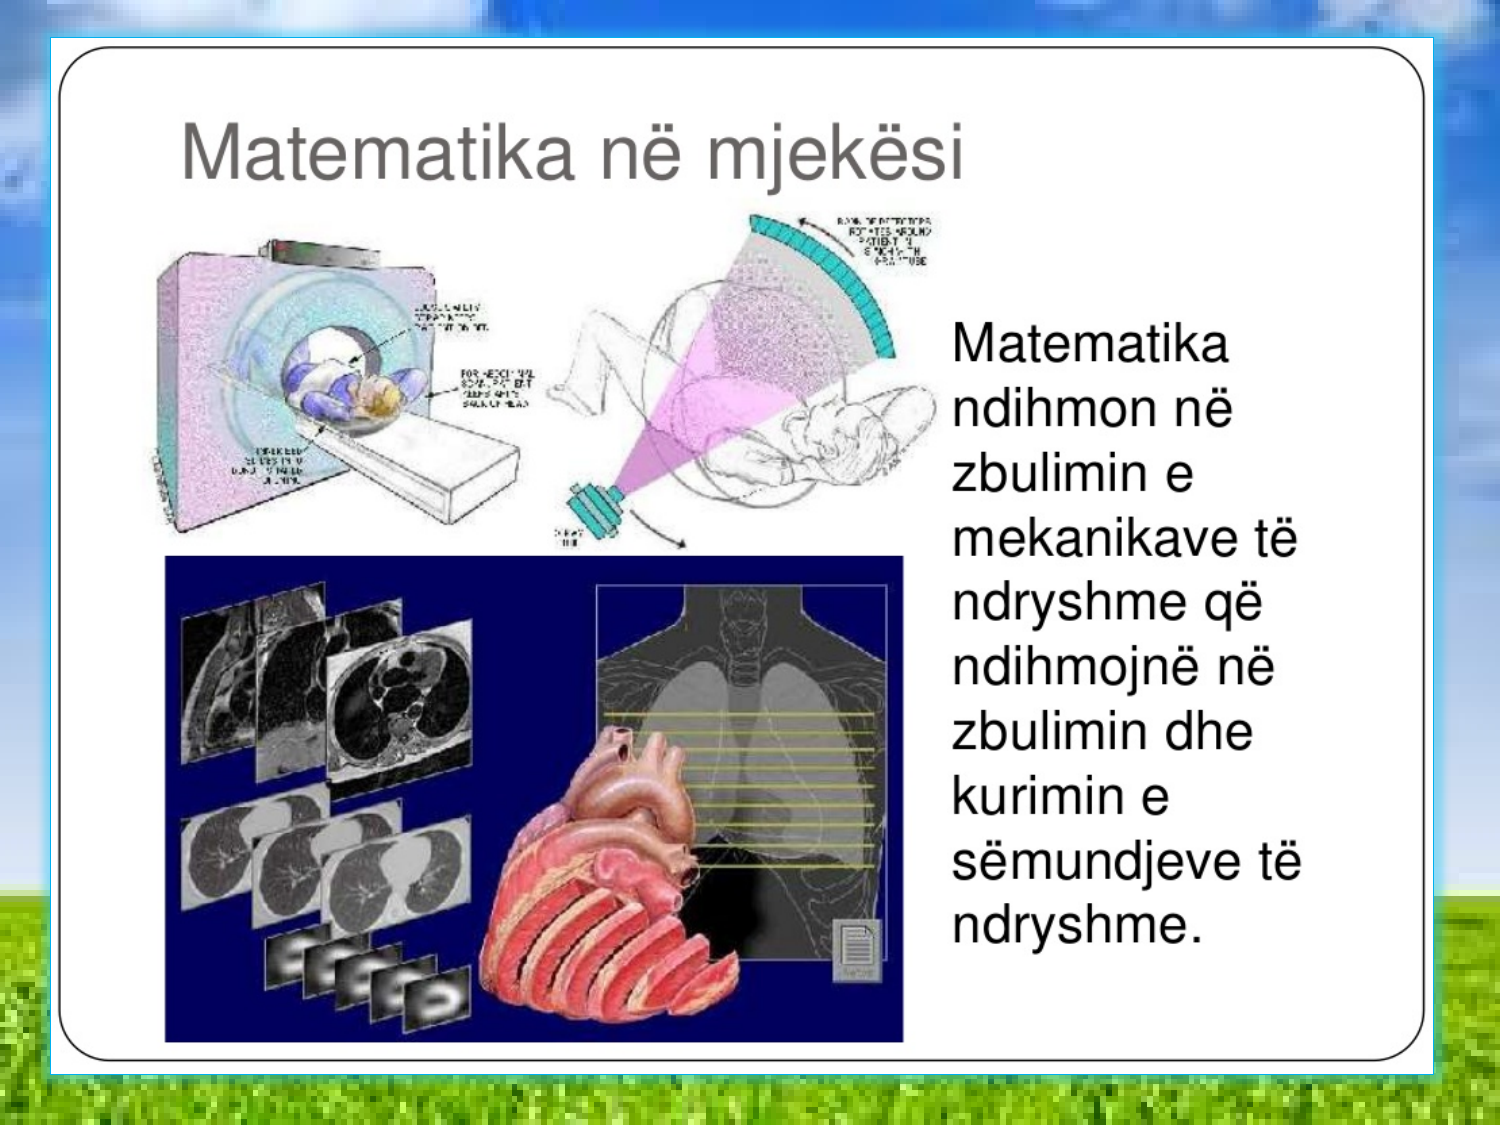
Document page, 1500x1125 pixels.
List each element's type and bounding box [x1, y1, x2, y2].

picture [0, 0, 1500, 1125]
list [49, 37, 1434, 1076]
